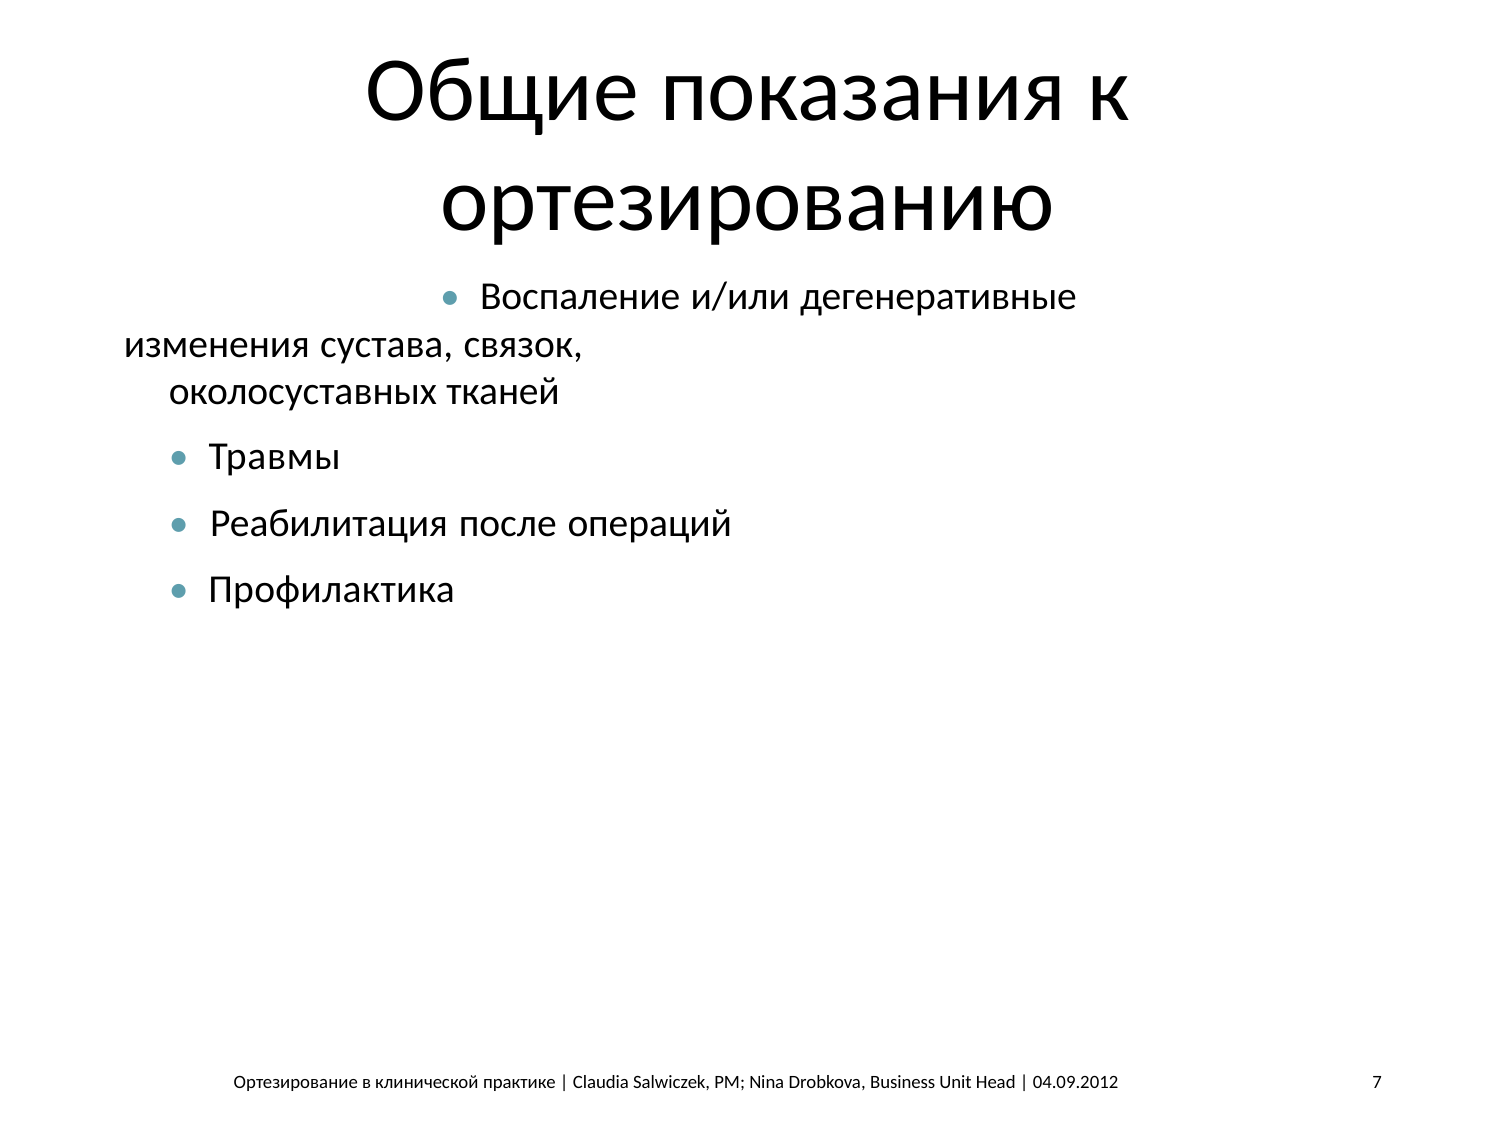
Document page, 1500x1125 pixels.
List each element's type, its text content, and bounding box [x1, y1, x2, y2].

text_box Ортезирование в клинической практике | Claudia Salwiczek, PM; Nina Drobkova, Business Unit Head | 04.09.2012 7 [233, 1069, 1403, 1093]
text_box Общие показания к ортезированию • Воспаление и/или дегенеративные изменения сустава, связок, околосуставных тканей • Травмы • Реабилитация после операций • Профилактика [123, 28, 1237, 611]
